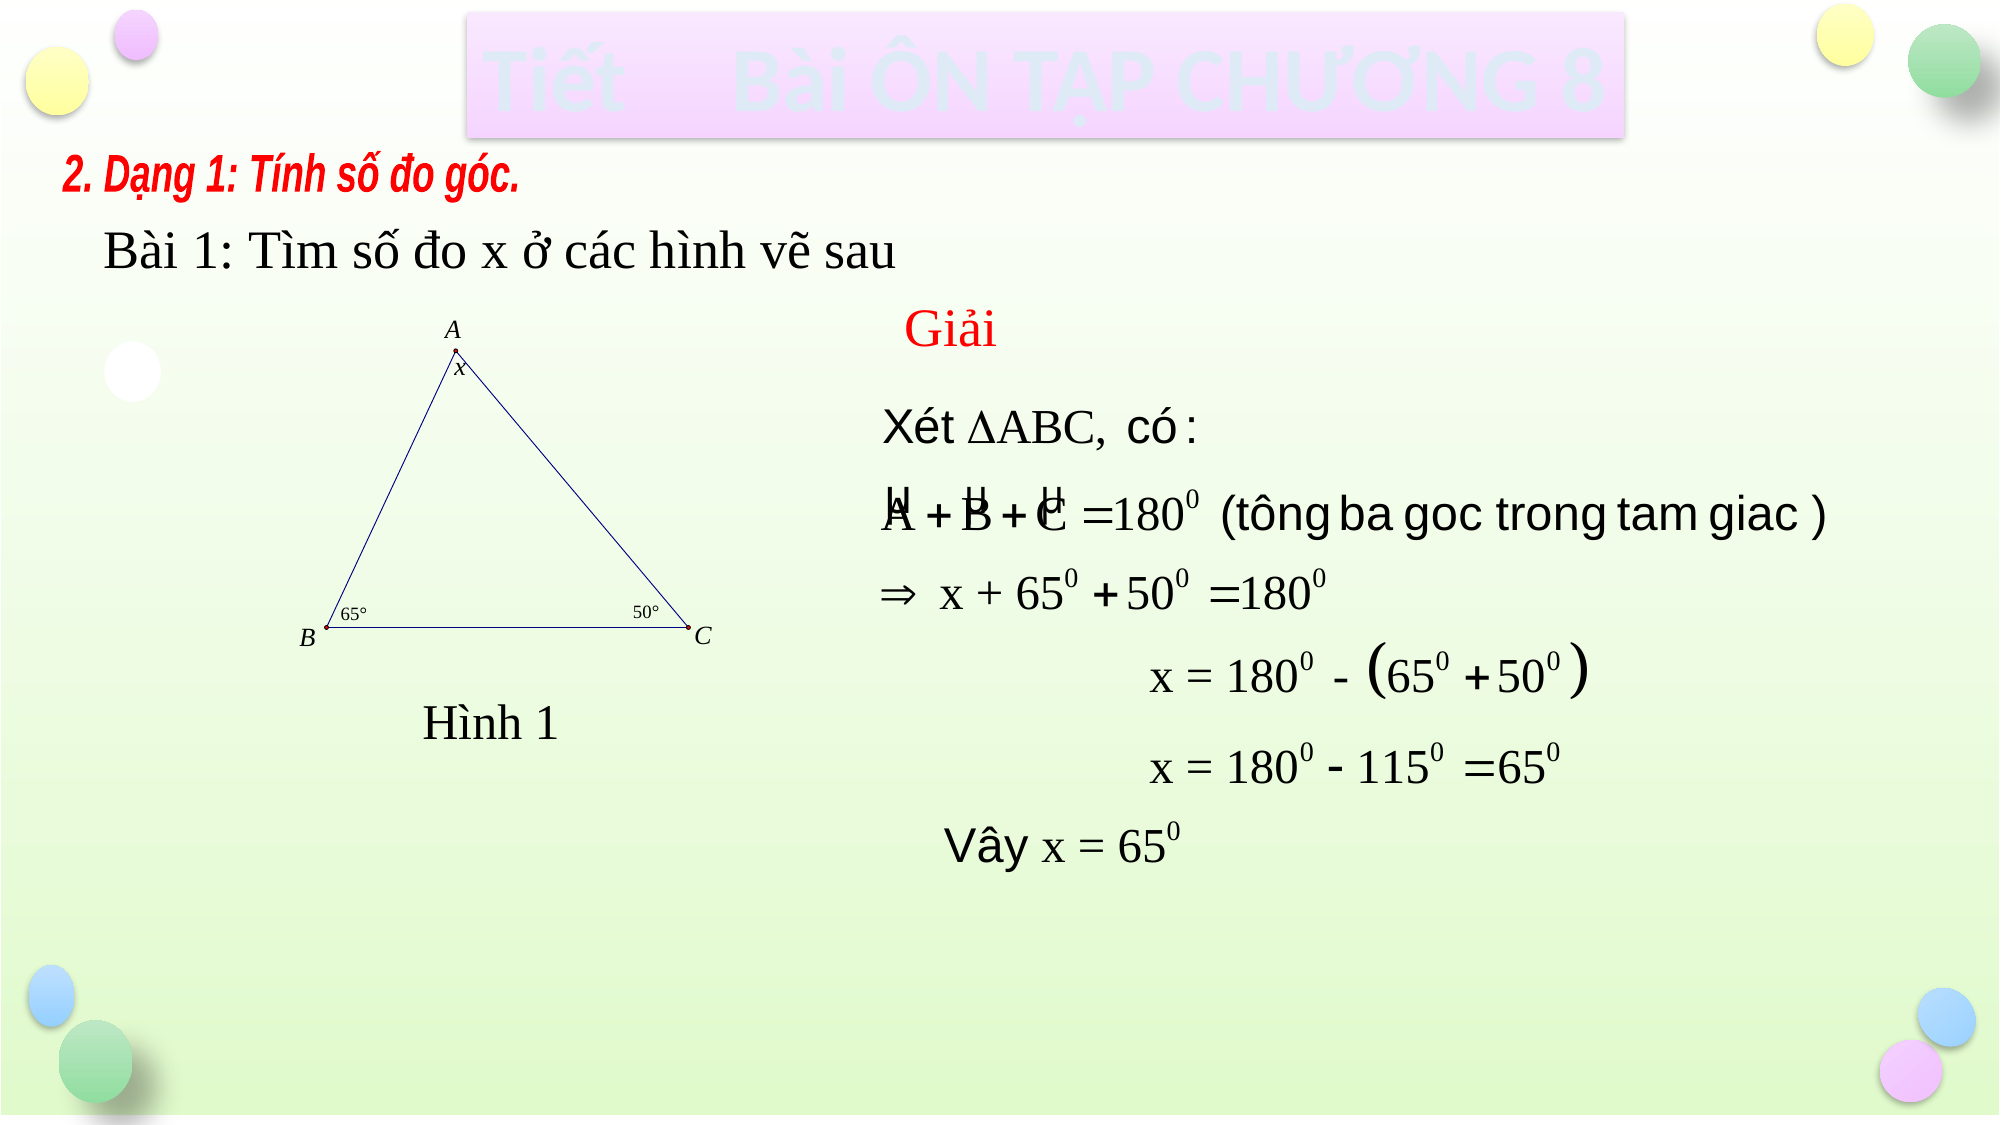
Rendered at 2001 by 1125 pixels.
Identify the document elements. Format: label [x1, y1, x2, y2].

picture [289, 305, 726, 664]
text_box [0, 0, 2000, 1116]
text_box [873, 396, 1834, 886]
